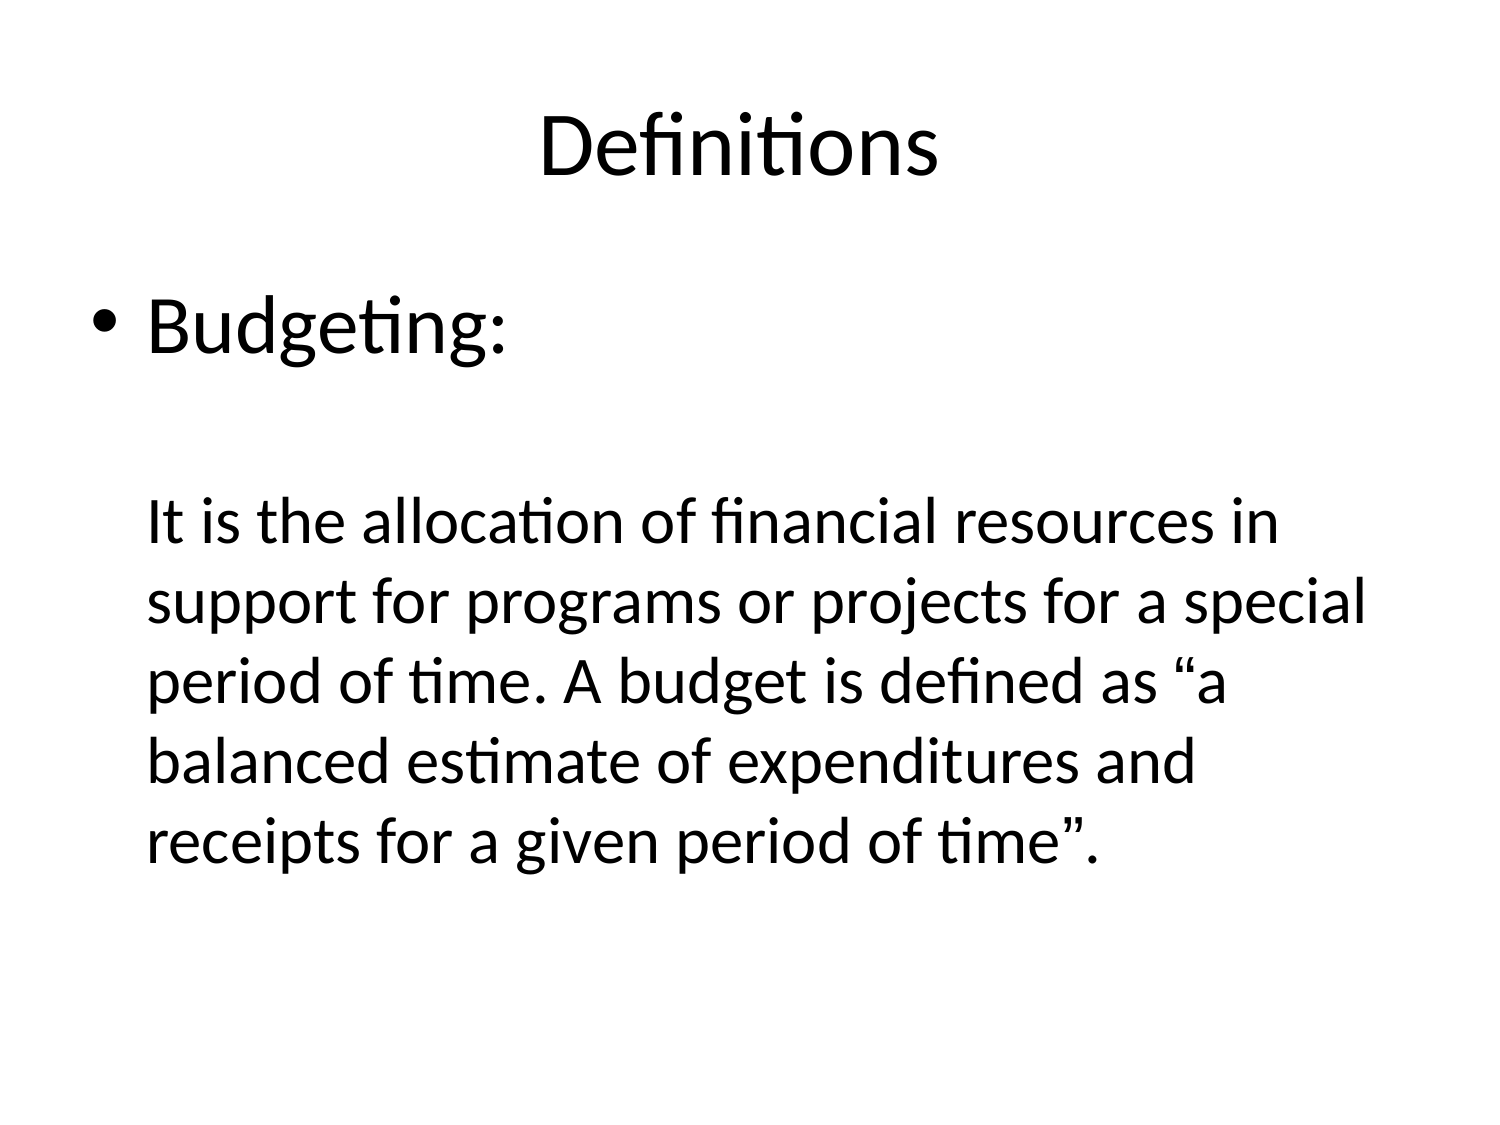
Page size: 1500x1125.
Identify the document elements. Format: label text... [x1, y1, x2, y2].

title Definitions [75, 45, 1425, 233]
list Budgeting: It is the allocation of financial resources in support for programs or projects for a special period of time. A budget is defined as “a balanced estimate of expenditures and receipts for a given period of time”. [75, 262, 1425, 1005]
